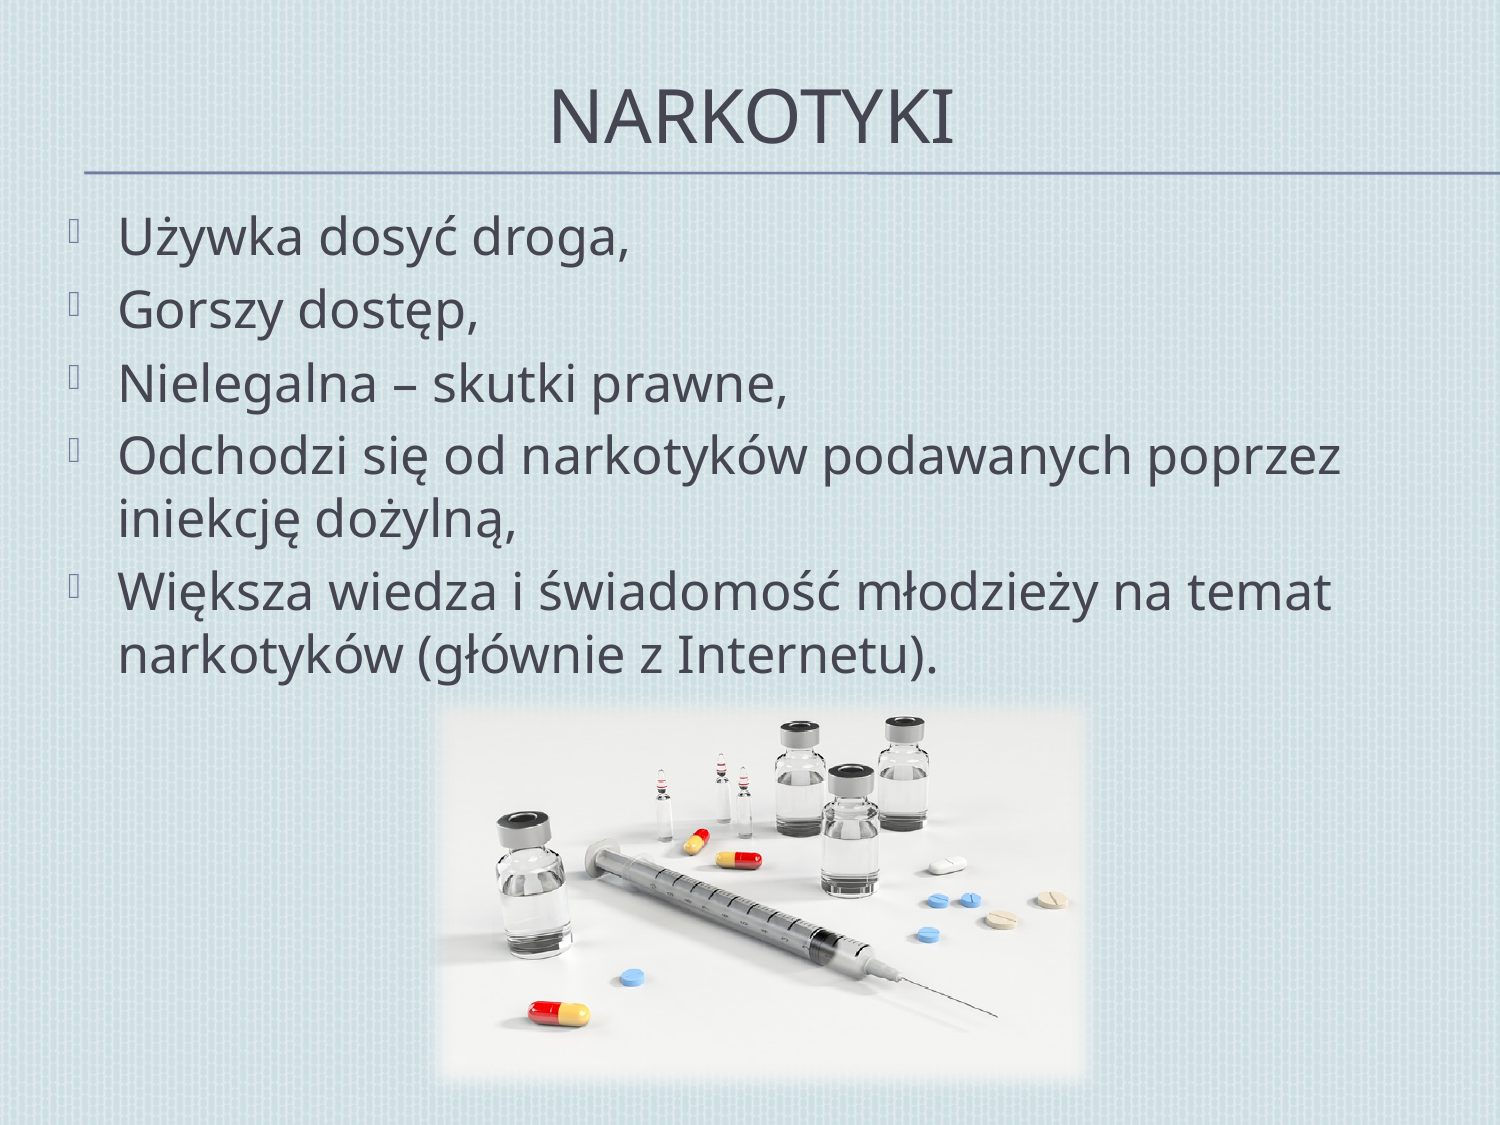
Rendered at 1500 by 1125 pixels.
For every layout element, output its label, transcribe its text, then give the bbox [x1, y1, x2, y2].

title Narkotyki [253, 42, 1250, 185]
picture [418, 686, 1105, 1100]
list Używka dosyć droga, Gorszy dostęp, Nielegalna – skutki prawne, Odchodzi się od narkotyków podawanych poprzez iniekcję dożylną, Większa wiedza i świadomość młodzieży na temat narkotyków (głównie z Internetu). [53, 196, 1471, 693]
